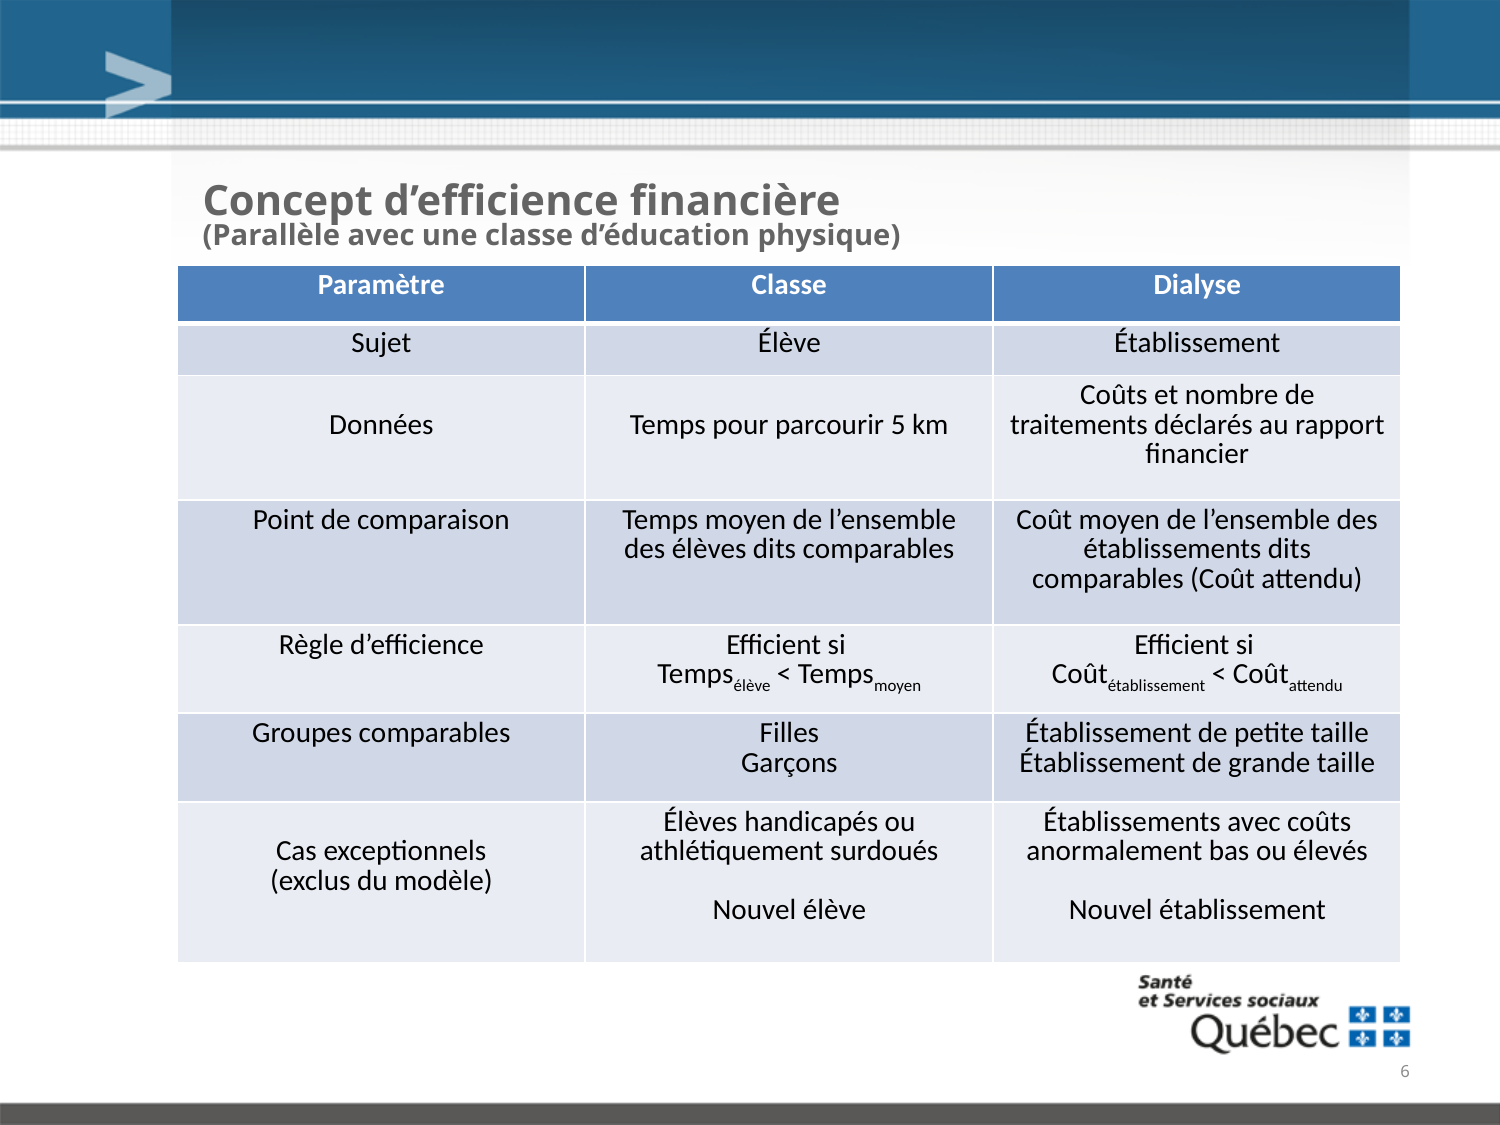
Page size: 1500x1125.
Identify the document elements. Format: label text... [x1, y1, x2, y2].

table_header Paramètre [178, 266, 584, 321]
table_cell Données [178, 376, 584, 499]
table_cell Élèves handicapés ou athlétiquement surdoués Nouvel élève [586, 803, 992, 962]
table_cell Temps pour parcourir 5 km [586, 376, 992, 499]
table_cell Élève [586, 326, 992, 375]
table_cell Cas exceptionnels (exclus du modèle) [178, 803, 584, 962]
table_cell Établissement de petite taille Établissement de grande taille [994, 714, 1400, 801]
table_header Dialyse [994, 266, 1400, 321]
picture [0, 0, 1500, 1125]
table_cell Temps moyen de l’ensemble des élèves dits comparables [586, 501, 992, 624]
table_cell Sujet [178, 326, 584, 375]
table_cell Règle d’efficience [178, 626, 584, 712]
title Concept d’efficience financière (Parallèle avec une classe d’éducation physique) [187, 157, 1425, 278]
table_cell Efficient si Tempsélève < Tempsmoyen [586, 626, 992, 712]
table_cell Établissement [994, 326, 1400, 375]
table_cell Point de comparaison [178, 501, 584, 624]
table_cell Groupes comparables [178, 714, 584, 801]
table_cell Efficient si Coûtétablissement < Coûtattendu [994, 626, 1400, 712]
table_cell Coût moyen de l’ensemble des établissements dits comparables (Coût attendu) [994, 501, 1400, 624]
table_cell Coûts et nombre de traitements déclarés au rapport financier [994, 376, 1400, 499]
slide_number 6 [1074, 1042, 1425, 1103]
table_cell Établissements avec coûts anormalement bas ou élevés Nouvel établissement [994, 803, 1400, 962]
table_cell Filles Garçons [586, 714, 992, 801]
table_header Classe [586, 266, 992, 321]
